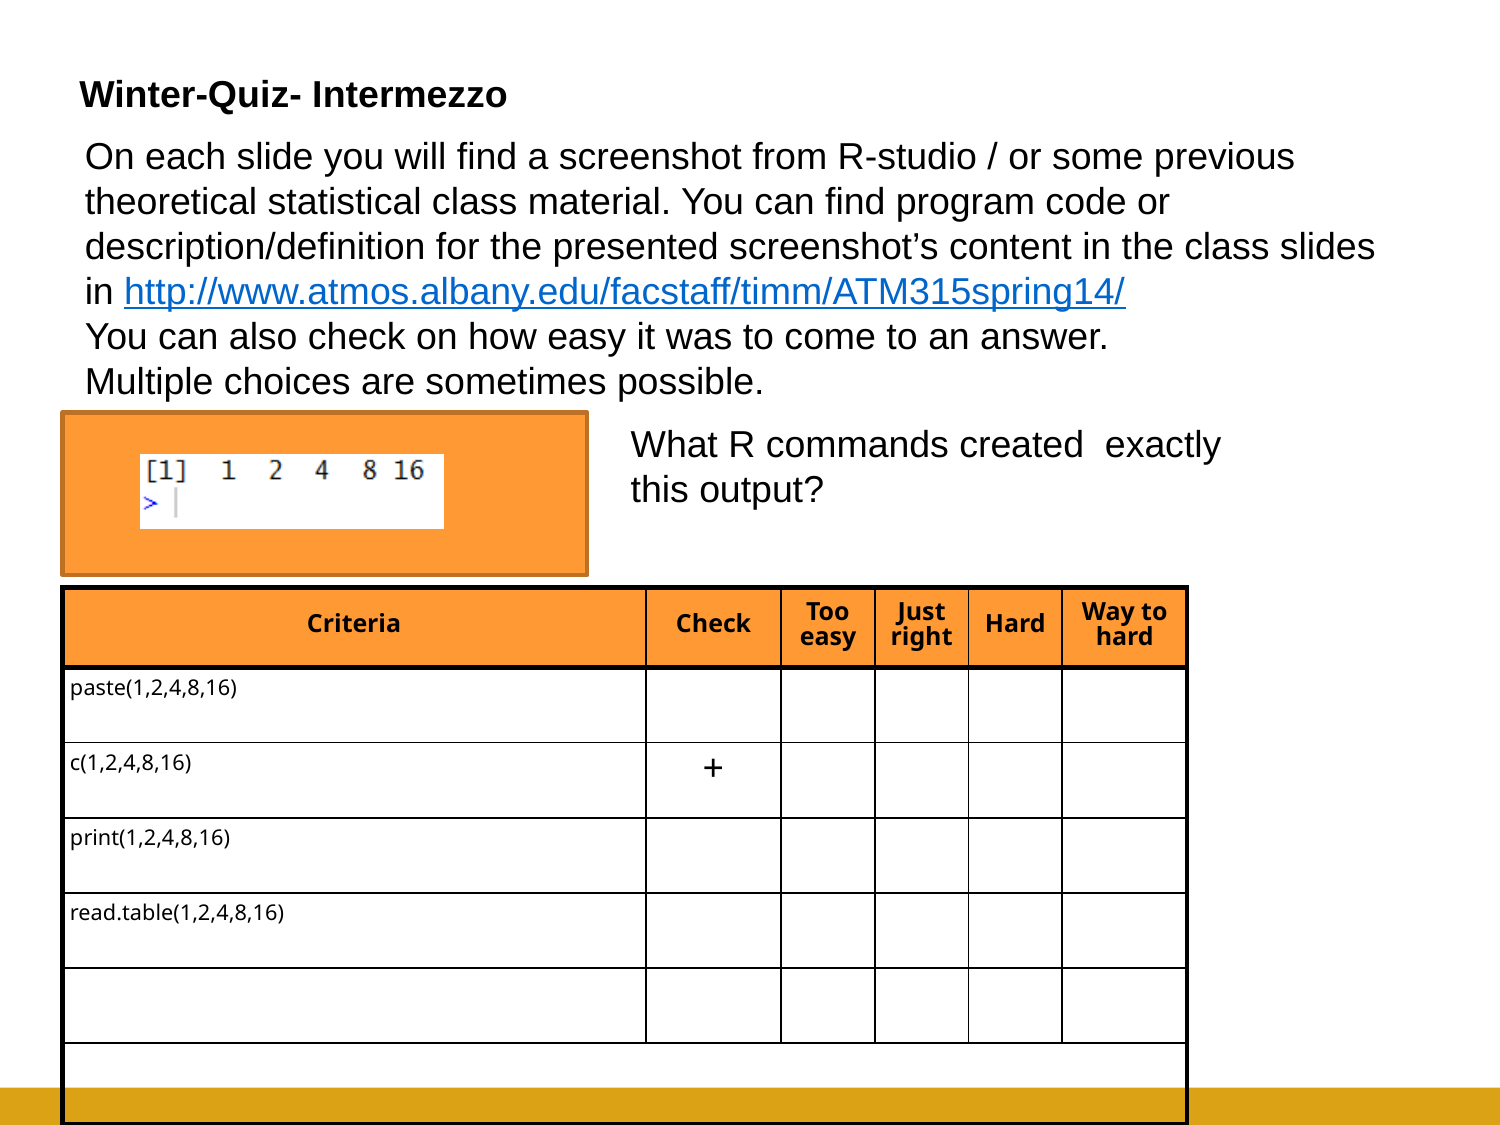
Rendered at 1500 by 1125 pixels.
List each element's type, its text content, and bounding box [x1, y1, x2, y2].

table_cell print(1,2,4,8,16) [65, 819, 645, 892]
table_cell [1063, 969, 1185, 1042]
text_box [60, 410, 589, 577]
table_cell [647, 894, 780, 967]
table_cell [969, 894, 1061, 967]
table_cell [969, 969, 1061, 1042]
table_cell [876, 670, 968, 742]
table_cell [65, 1044, 1185, 1122]
table_cell [647, 670, 780, 742]
table_cell paste(1,2,4,8,16) [65, 670, 645, 742]
table_cell [876, 743, 968, 817]
table_cell + [647, 743, 780, 817]
table_cell c(1,2,4,8,16) [65, 743, 645, 817]
table_cell [647, 969, 780, 1042]
text_box Winter-Quiz- Intermezzo [64, 62, 524, 123]
table_cell [782, 670, 874, 742]
table_cell [782, 894, 874, 967]
table_cell [1063, 894, 1185, 967]
table_cell [969, 670, 1061, 742]
table_cell [969, 819, 1061, 892]
table_cell [969, 743, 1061, 817]
text_box What R commands created exactly this output? [615, 412, 1248, 518]
table_header Too easy [782, 590, 874, 665]
table_cell [876, 819, 968, 892]
table_cell [782, 969, 874, 1042]
table_cell read.table(1,2,4,8,16) [65, 894, 645, 967]
table_header Way to hard [1063, 590, 1185, 665]
table_cell [876, 894, 968, 967]
table_header Criteria [65, 590, 645, 665]
table_cell [782, 743, 874, 817]
table_header Just right [876, 590, 968, 665]
table_cell [1063, 819, 1185, 892]
table_header Check [647, 590, 780, 665]
table_cell [782, 819, 874, 892]
table_cell [876, 969, 968, 1042]
table_cell [1063, 743, 1185, 817]
table_cell [1063, 670, 1185, 742]
table_cell [65, 969, 645, 1042]
picture [140, 454, 445, 529]
table_header Hard [969, 590, 1061, 665]
text_box On each slide you will find a screenshot from R-studio / or some previous theoretical statistical class material. You can find program code or description/definition for the presented screenshot’s content in the class slides in http://www.atmos.albany.edu/facstaff/timm/ATM315spring14/ You can also check on how easy it was to come to an answer. Multiple choices are sometimes possible. [69, 124, 1391, 410]
table_cell [647, 819, 780, 892]
